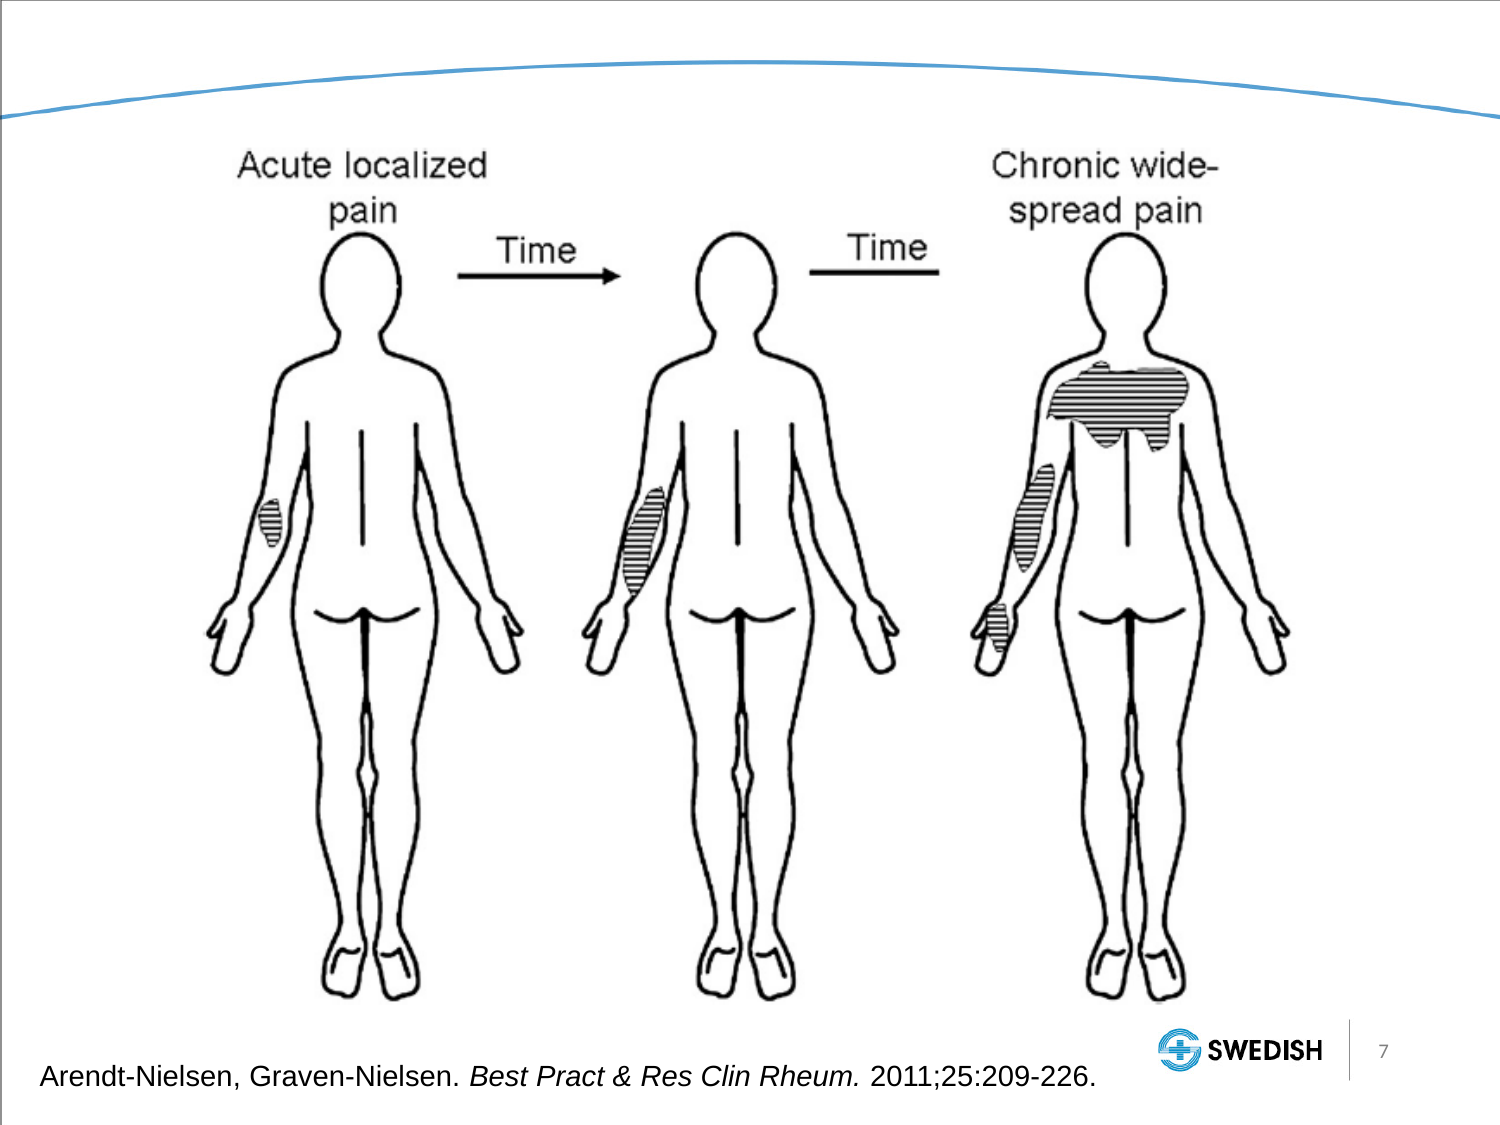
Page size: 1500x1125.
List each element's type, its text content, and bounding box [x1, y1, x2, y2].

picture [0, 0, 1500, 1125]
text_box Arendt-Nielsen, Graven-Nielsen. Best Pract & Res Clin Rheum. 2011;25:209-226. [24, 1049, 1150, 1100]
slide_number 7 [1363, 1025, 1439, 1076]
